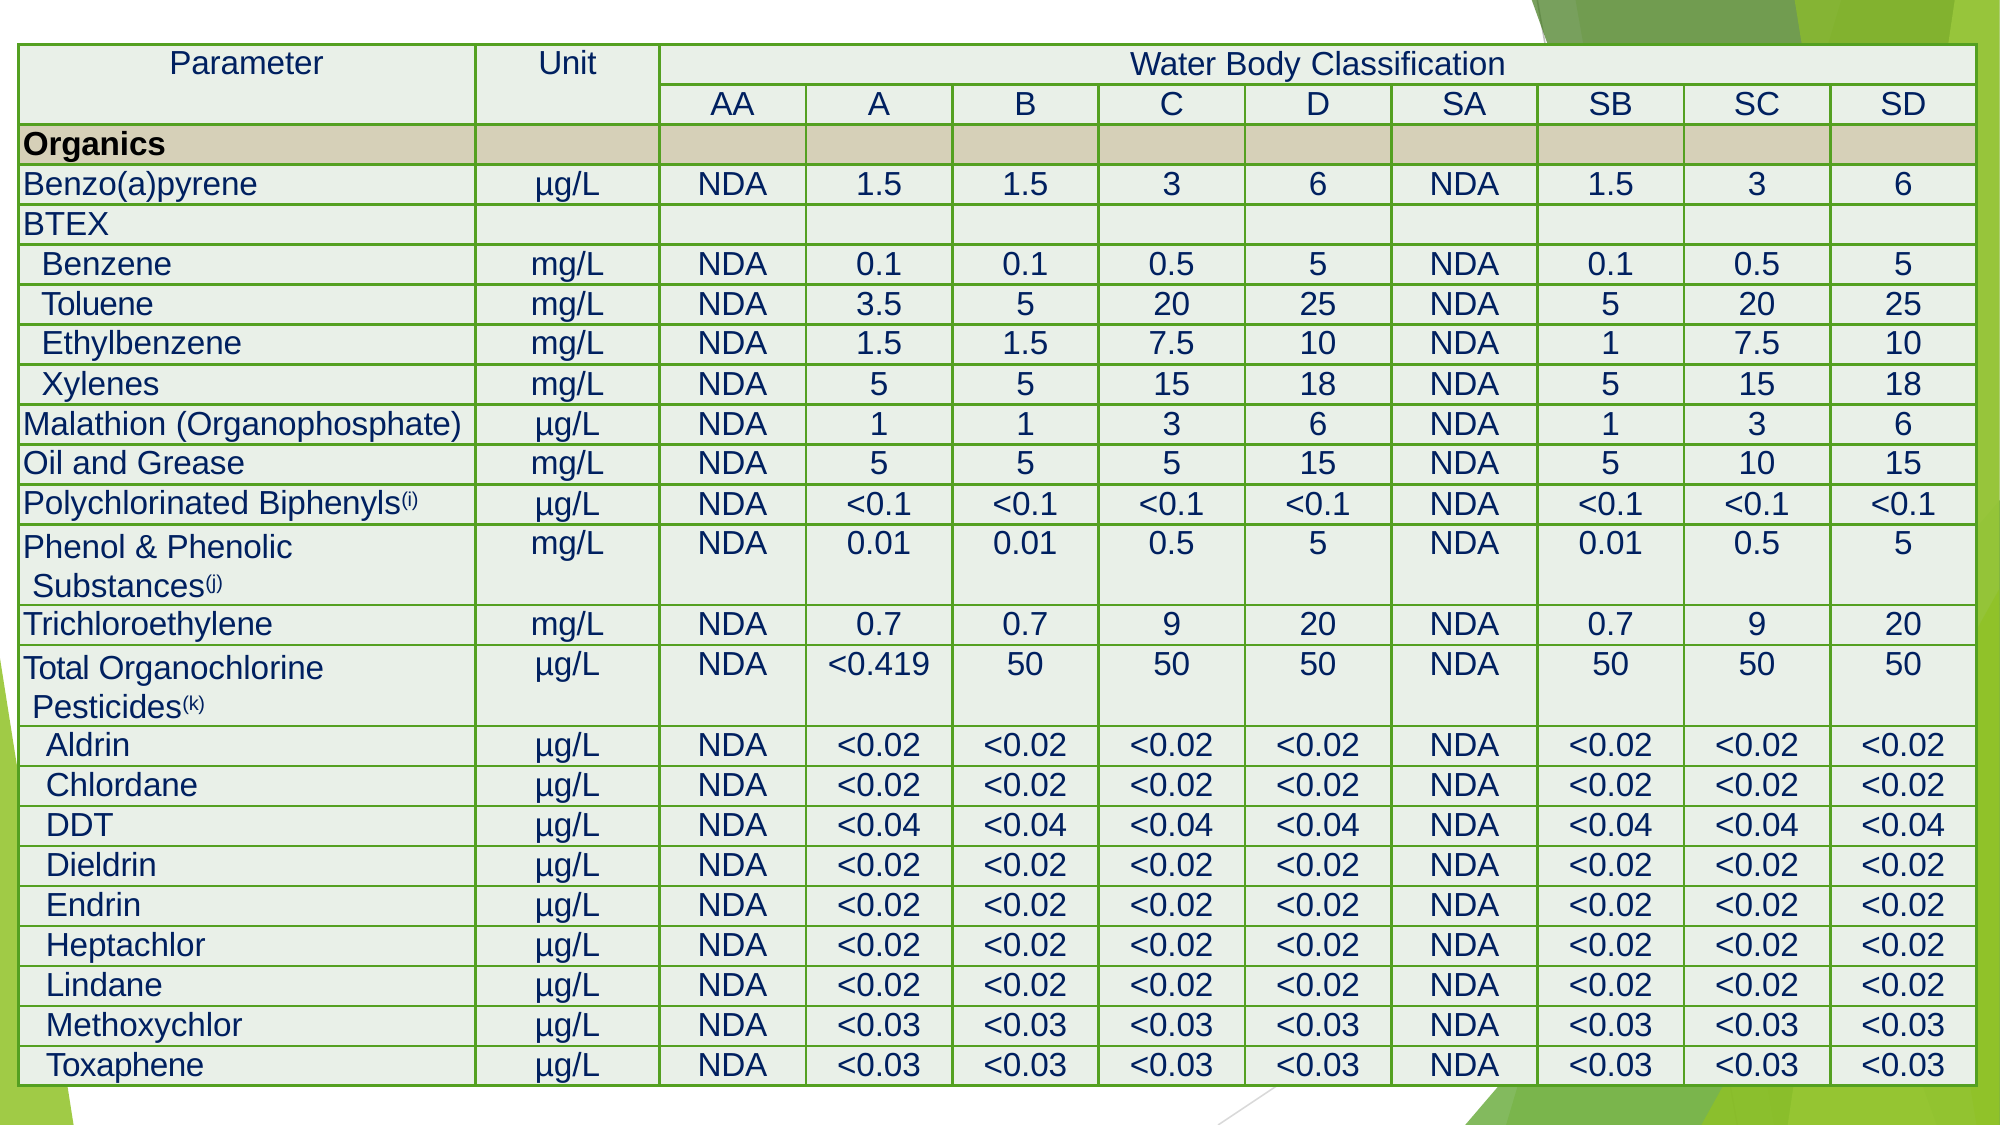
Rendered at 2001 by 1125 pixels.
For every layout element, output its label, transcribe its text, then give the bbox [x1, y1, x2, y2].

table_cell <0.02 [1832, 927, 1975, 965]
table_cell 6 [1246, 166, 1390, 203]
table_cell <0.02 [954, 727, 1097, 765]
table_cell 15 [1685, 366, 1829, 403]
table_cell NDA [1393, 807, 1536, 845]
table_cell 25 [1246, 286, 1390, 323]
table_cell NDA [1393, 286, 1536, 323]
table_cell NDA [661, 166, 805, 203]
table_cell mg/L [477, 246, 658, 283]
table_cell µg/L [477, 847, 658, 885]
table_cell <0.03 [1685, 1047, 1829, 1084]
table_cell 15 [1246, 446, 1390, 483]
table_cell 3 [1100, 166, 1244, 203]
table_cell <0.02 [1100, 887, 1244, 925]
table_cell <0.02 [1100, 727, 1244, 765]
table_cell 0.1 [807, 246, 951, 283]
table_header Water Body Classification [661, 46, 1975, 83]
table_cell 0.5 [1685, 526, 1829, 604]
table_cell Endrin [20, 887, 474, 925]
table_cell µg/L [477, 807, 658, 845]
table_cell 10 [1246, 326, 1390, 363]
table_cell SC [1685, 86, 1829, 123]
table_cell [1539, 126, 1683, 163]
table_cell <0.1 [1100, 486, 1244, 523]
table_cell 1 [807, 406, 951, 443]
table_cell SB [1539, 86, 1683, 123]
table_cell <0.1 [1539, 486, 1683, 523]
table_cell <0.02 [1539, 767, 1683, 805]
table_cell <0.02 [1246, 767, 1390, 805]
table_cell 20 [1685, 286, 1829, 323]
table_cell NDA [1393, 927, 1536, 965]
table_cell 5 [807, 446, 951, 483]
table_cell D [1246, 86, 1390, 123]
table_cell µg/L [477, 1007, 658, 1045]
table_cell NDA [1393, 606, 1536, 644]
table_cell NDA [661, 887, 805, 925]
table_cell <0.03 [954, 1047, 1097, 1084]
table_cell Benzo(a)pyrene [20, 166, 474, 203]
table_cell <0.02 [1246, 967, 1390, 1005]
table_cell [807, 126, 951, 163]
table_cell 6 [1832, 166, 1975, 203]
table_cell [661, 206, 805, 243]
table_cell 5 [807, 366, 951, 403]
table_cell [1246, 206, 1390, 243]
table_cell NDA [661, 286, 805, 323]
table_cell NDA [661, 847, 805, 885]
table_cell NDA [1393, 406, 1536, 443]
table_cell 0.1 [1539, 246, 1683, 283]
table_cell NDA [1393, 727, 1536, 765]
table_cell 3 [1685, 166, 1829, 203]
table_cell <0.02 [954, 967, 1097, 1005]
table_cell <0.1 [1832, 486, 1975, 523]
table_cell Xylenes [20, 366, 474, 403]
table_cell <0.02 [807, 927, 951, 965]
table_cell 1.5 [807, 166, 951, 203]
table_cell NDA [661, 1007, 805, 1045]
table_cell [1246, 126, 1390, 163]
table_cell 50 [1685, 646, 1829, 725]
table_cell 25 [1832, 286, 1975, 323]
table_cell <0.02 [1539, 967, 1683, 1005]
table_cell <0.02 [1685, 927, 1829, 965]
table_cell Chlordane [20, 767, 474, 805]
table_cell <0.03 [1100, 1047, 1244, 1084]
table_cell Total Organochlorine Pesticides(k) [20, 646, 474, 725]
table_cell 10 [1685, 446, 1829, 483]
table_cell <0.02 [1539, 727, 1683, 765]
table_cell NDA [661, 1047, 805, 1084]
table_cell <0.02 [954, 767, 1097, 805]
table_cell mg/L [477, 286, 658, 323]
table_cell <0.03 [807, 1007, 951, 1045]
table_cell <0.02 [1100, 927, 1244, 965]
table_cell <0.02 [1685, 847, 1829, 885]
table_cell <0.02 [807, 767, 951, 805]
table_cell 9 [1100, 606, 1244, 644]
table_cell NDA [1393, 246, 1536, 283]
table_cell NDA [1393, 646, 1536, 725]
table_cell NDA [661, 606, 805, 644]
table_cell Malathion (Organophosphate) [20, 406, 474, 443]
table_cell 5 [1246, 246, 1390, 283]
table_cell <0.1 [1246, 486, 1390, 523]
table_cell NDA [1393, 446, 1536, 483]
table_cell <0.02 [1246, 887, 1390, 925]
table_cell 50 [1246, 646, 1390, 725]
table_cell DDT [20, 807, 474, 845]
table_header Parameter [20, 46, 474, 123]
table_cell NDA [661, 526, 805, 604]
table_cell 5 [1100, 446, 1244, 483]
table_cell Phenol & Phenolic Substances(j) [20, 526, 474, 604]
table_cell <0.02 [807, 887, 951, 925]
table_cell [477, 126, 658, 163]
table_cell <0.04 [807, 807, 951, 845]
table_cell 6 [1246, 406, 1390, 443]
table_cell NDA [661, 646, 805, 725]
table_cell 0.01 [1539, 526, 1683, 604]
table_cell <0.02 [1246, 927, 1390, 965]
table_cell <0.02 [954, 847, 1097, 885]
table_cell <0.03 [954, 1007, 1097, 1045]
table_cell <0.02 [1100, 767, 1244, 805]
table_cell µg/L [477, 1047, 658, 1084]
table_cell NDA [1393, 366, 1536, 403]
table_cell <0.02 [1832, 767, 1975, 805]
table_cell mg/L [477, 366, 658, 403]
table_cell 5 [1539, 446, 1683, 483]
table_cell <0.02 [1246, 727, 1390, 765]
table_cell µg/L [477, 967, 658, 1005]
table_cell 50 [954, 646, 1097, 725]
table_cell <0.02 [1832, 967, 1975, 1005]
table_cell NDA [661, 326, 805, 363]
table_cell <0.04 [1100, 807, 1244, 845]
table_cell 20 [1246, 606, 1390, 644]
table_cell µg/L [477, 486, 658, 523]
table_cell [954, 206, 1097, 243]
table_cell <0.02 [1832, 727, 1975, 765]
table_cell <0.1 [1685, 486, 1829, 523]
table_cell <0.02 [1539, 847, 1683, 885]
table_cell Methoxychlor [20, 1007, 474, 1045]
table_cell 5 [954, 286, 1097, 323]
table_cell 3.5 [807, 286, 951, 323]
table_cell NDA [661, 446, 805, 483]
table_cell <0.03 [1832, 1047, 1975, 1084]
table_cell <0.02 [1685, 967, 1829, 1005]
table_cell 3 [1685, 406, 1829, 443]
table_cell NDA [661, 927, 805, 965]
table_cell [1685, 206, 1829, 243]
table_cell 50 [1539, 646, 1683, 725]
table_cell 7.5 [1685, 326, 1829, 363]
table_cell 1.5 [954, 326, 1097, 363]
table_cell 0.1 [954, 246, 1097, 283]
table_cell <0.03 [1685, 1007, 1829, 1045]
table_cell SD [1832, 86, 1975, 123]
table_cell <0.03 [1539, 1047, 1683, 1084]
table_cell NDA [1393, 486, 1536, 523]
table_cell NDA [1393, 767, 1536, 805]
table_cell 5 [1246, 526, 1390, 604]
table_cell 5 [1539, 366, 1683, 403]
table_cell 10 [1832, 326, 1975, 363]
table_cell NDA [1393, 1047, 1536, 1084]
table_cell 0.7 [807, 606, 951, 644]
table_cell NDA [661, 727, 805, 765]
table_cell [954, 126, 1097, 163]
table_cell 6 [1832, 406, 1975, 443]
table_cell <0.02 [807, 727, 951, 765]
table_cell SA [1393, 86, 1536, 123]
table_cell Organics [20, 126, 474, 163]
table_cell 0.7 [1539, 606, 1683, 644]
table_cell 50 [1832, 646, 1975, 725]
table_cell <0.02 [1539, 887, 1683, 925]
table_cell 20 [1100, 286, 1244, 323]
table_cell 5 [1832, 246, 1975, 283]
table_cell µg/L [477, 767, 658, 805]
table_cell <0.419 [807, 646, 951, 725]
table_cell [477, 206, 658, 243]
table_header Unit [477, 46, 658, 123]
table_cell [1685, 126, 1829, 163]
table_cell mg/L [477, 526, 658, 604]
table_cell 0.7 [954, 606, 1097, 644]
table_cell Ethylbenzene [20, 326, 474, 363]
table_cell <0.04 [1539, 807, 1683, 845]
table_cell B [954, 86, 1097, 123]
table_cell [1539, 206, 1683, 243]
table_cell 1 [1539, 406, 1683, 443]
table_cell <0.02 [1832, 887, 1975, 925]
table_cell <0.02 [1685, 727, 1829, 765]
table_cell 0.01 [807, 526, 951, 604]
table_cell <0.03 [1246, 1047, 1390, 1084]
table_cell <0.03 [1539, 1007, 1683, 1045]
table_cell <0.02 [807, 847, 951, 885]
table_cell Oil and Grease [20, 446, 474, 483]
table_cell <0.02 [1539, 927, 1683, 965]
table_cell A [807, 86, 951, 123]
table_cell BTEX [20, 206, 474, 243]
table_cell 0.01 [954, 526, 1097, 604]
table_cell Heptachlor [20, 927, 474, 965]
table_cell 20 [1832, 606, 1975, 644]
table_cell µg/L [477, 406, 658, 443]
table_cell mg/L [477, 606, 658, 644]
table_cell 3 [1100, 406, 1244, 443]
table_cell 0.5 [1100, 526, 1244, 604]
table_cell Lindane [20, 967, 474, 1005]
table_cell µg/L [477, 166, 658, 203]
table_cell 9 [1685, 606, 1829, 644]
table_cell NDA [661, 486, 805, 523]
table_cell NDA [1393, 887, 1536, 925]
table_cell 1.5 [807, 326, 951, 363]
table_cell 5 [1832, 526, 1975, 604]
table_cell NDA [661, 767, 805, 805]
table_cell <0.03 [1246, 1007, 1390, 1045]
table_cell µg/L [477, 727, 658, 765]
table_cell µg/L [477, 887, 658, 925]
table_cell [1832, 126, 1975, 163]
table_cell <0.04 [1685, 807, 1829, 845]
table_cell 18 [1832, 366, 1975, 403]
table_cell <0.02 [807, 967, 951, 1005]
table_cell 18 [1246, 366, 1390, 403]
table_cell <0.02 [954, 887, 1097, 925]
table_cell <0.1 [954, 486, 1097, 523]
table_cell <0.02 [1685, 767, 1829, 805]
table_cell <0.03 [1100, 1007, 1244, 1045]
table_cell NDA [1393, 1007, 1536, 1045]
table_cell NDA [661, 246, 805, 283]
table_cell <0.1 [807, 486, 951, 523]
table_cell 5 [954, 446, 1097, 483]
table_cell <0.02 [1100, 967, 1244, 1005]
table_cell µg/L [477, 927, 658, 965]
table_cell 0.5 [1100, 246, 1244, 283]
table_cell 1.5 [1539, 166, 1683, 203]
table_cell 5 [954, 366, 1097, 403]
table_cell NDA [1393, 967, 1536, 1005]
table_cell Trichloroethylene [20, 606, 474, 644]
table_cell 1 [954, 406, 1097, 443]
table_cell 5 [1539, 286, 1683, 323]
table_cell [661, 126, 805, 163]
table_cell NDA [661, 366, 805, 403]
table_cell [807, 206, 951, 243]
table_cell [1832, 206, 1975, 243]
table_cell NDA [1393, 166, 1536, 203]
table_cell <0.02 [1246, 847, 1390, 885]
table_cell NDA [1393, 847, 1536, 885]
table_cell <0.02 [1685, 887, 1829, 925]
table_cell Benzene [20, 246, 474, 283]
table_cell <0.03 [807, 1047, 951, 1084]
table_cell [1393, 126, 1536, 163]
table_cell <0.04 [1832, 807, 1975, 845]
table_cell 7.5 [1100, 326, 1244, 363]
table_cell Aldrin [20, 727, 474, 765]
table_cell mg/L [477, 326, 658, 363]
table_cell Toluene [20, 286, 474, 323]
table_cell NDA [1393, 526, 1536, 604]
table_cell <0.04 [1246, 807, 1390, 845]
table_cell NDA [661, 406, 805, 443]
table_cell <0.04 [954, 807, 1097, 845]
table_cell 15 [1100, 366, 1244, 403]
table_cell 1.5 [954, 166, 1097, 203]
table_cell <0.02 [1832, 847, 1975, 885]
table_cell mg/L [477, 446, 658, 483]
table_cell µg/L [477, 646, 658, 725]
table_cell NDA [661, 807, 805, 845]
table_cell Toxaphene [20, 1047, 474, 1084]
table_cell Dieldrin [20, 847, 474, 885]
table_cell 15 [1832, 446, 1975, 483]
table_cell [1393, 206, 1536, 243]
table_cell Polychlorinated Biphenyls(i) [20, 486, 474, 523]
table_cell NDA [661, 967, 805, 1005]
table_cell C [1100, 86, 1244, 123]
table_cell 0.5 [1685, 246, 1829, 283]
table_cell [1100, 206, 1244, 243]
table_cell 1 [1539, 326, 1683, 363]
table_cell <0.03 [1832, 1007, 1975, 1045]
table_cell AA [661, 86, 805, 123]
table_cell <0.02 [954, 927, 1097, 965]
table_cell [1100, 126, 1244, 163]
table_cell <0.02 [1100, 847, 1244, 885]
table_cell NDA [1393, 326, 1536, 363]
table_cell 50 [1100, 646, 1244, 725]
